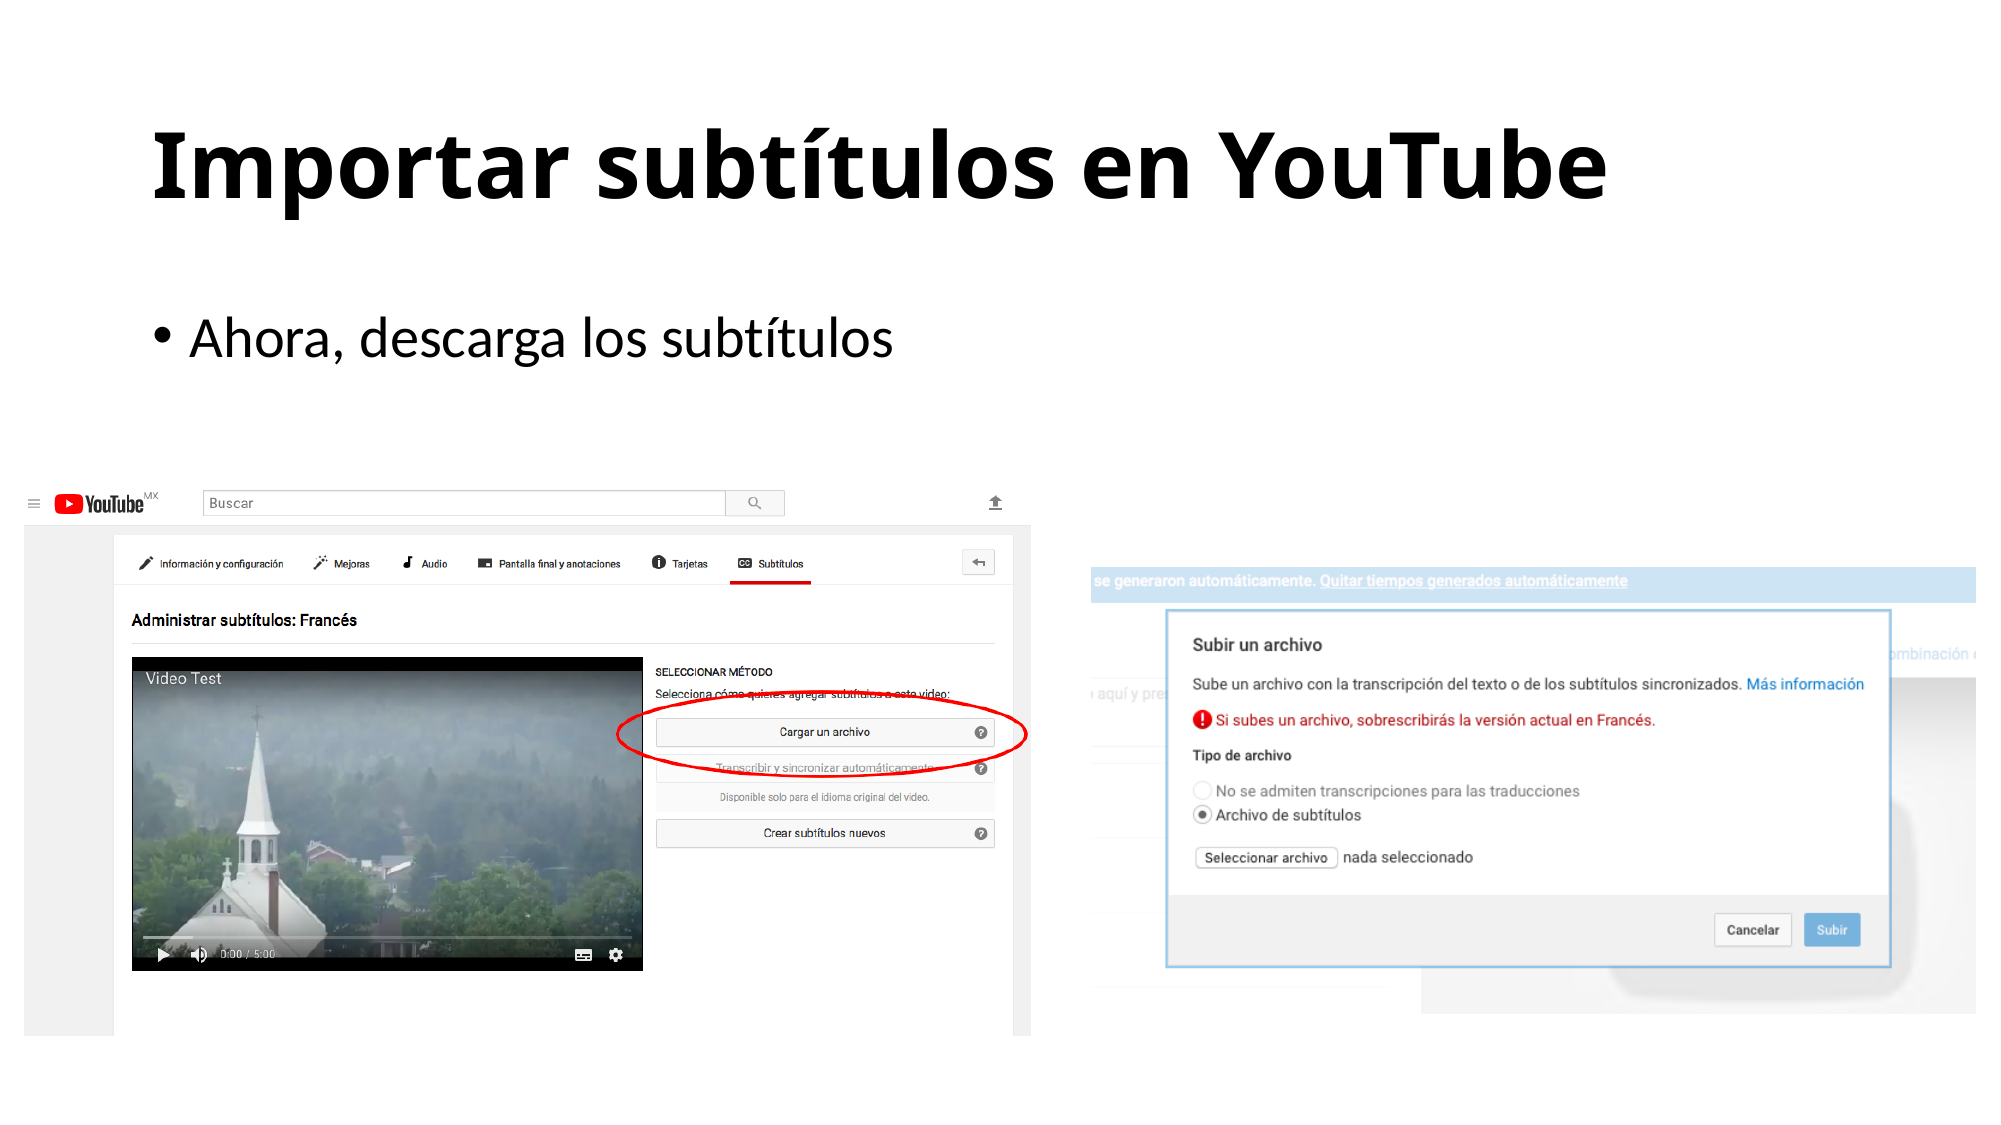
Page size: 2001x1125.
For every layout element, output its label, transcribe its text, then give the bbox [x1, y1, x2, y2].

title Importar subtítulos en YouTube [137, 59, 1863, 278]
picture [24, 489, 1031, 1036]
picture [1091, 567, 1976, 1014]
list Ahora, descarga los subtítulos [137, 299, 1863, 1014]
